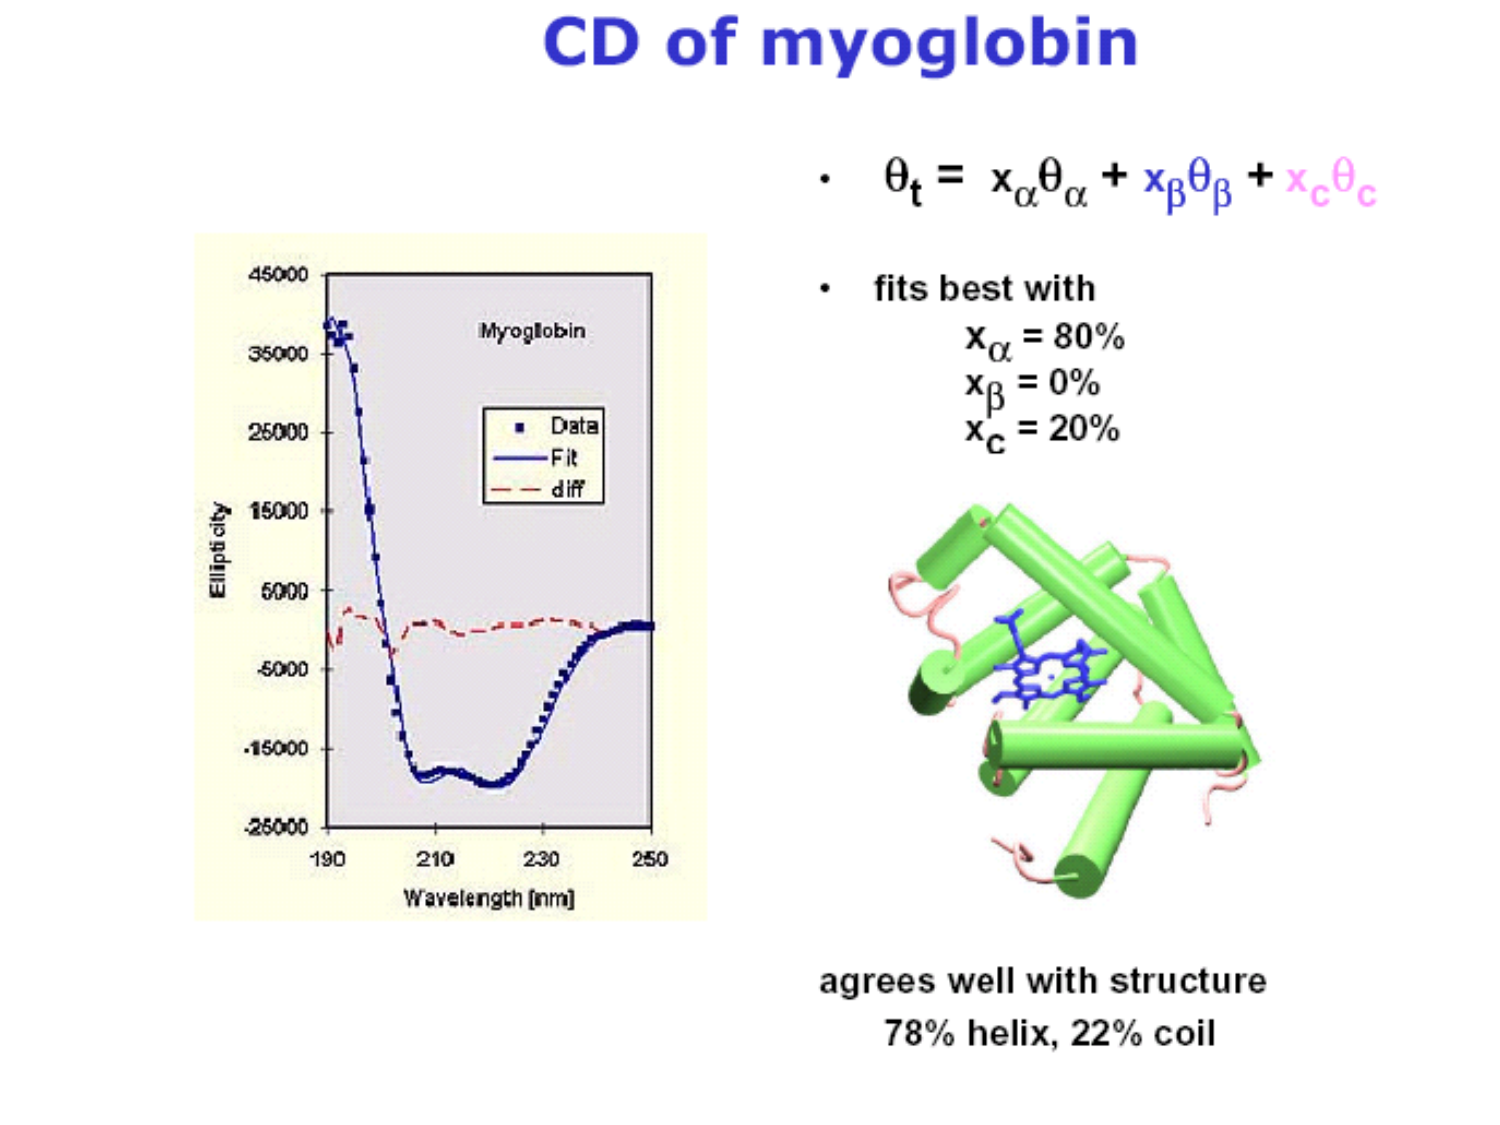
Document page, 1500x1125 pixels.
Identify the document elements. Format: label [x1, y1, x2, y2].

picture [124, 13, 1413, 1081]
